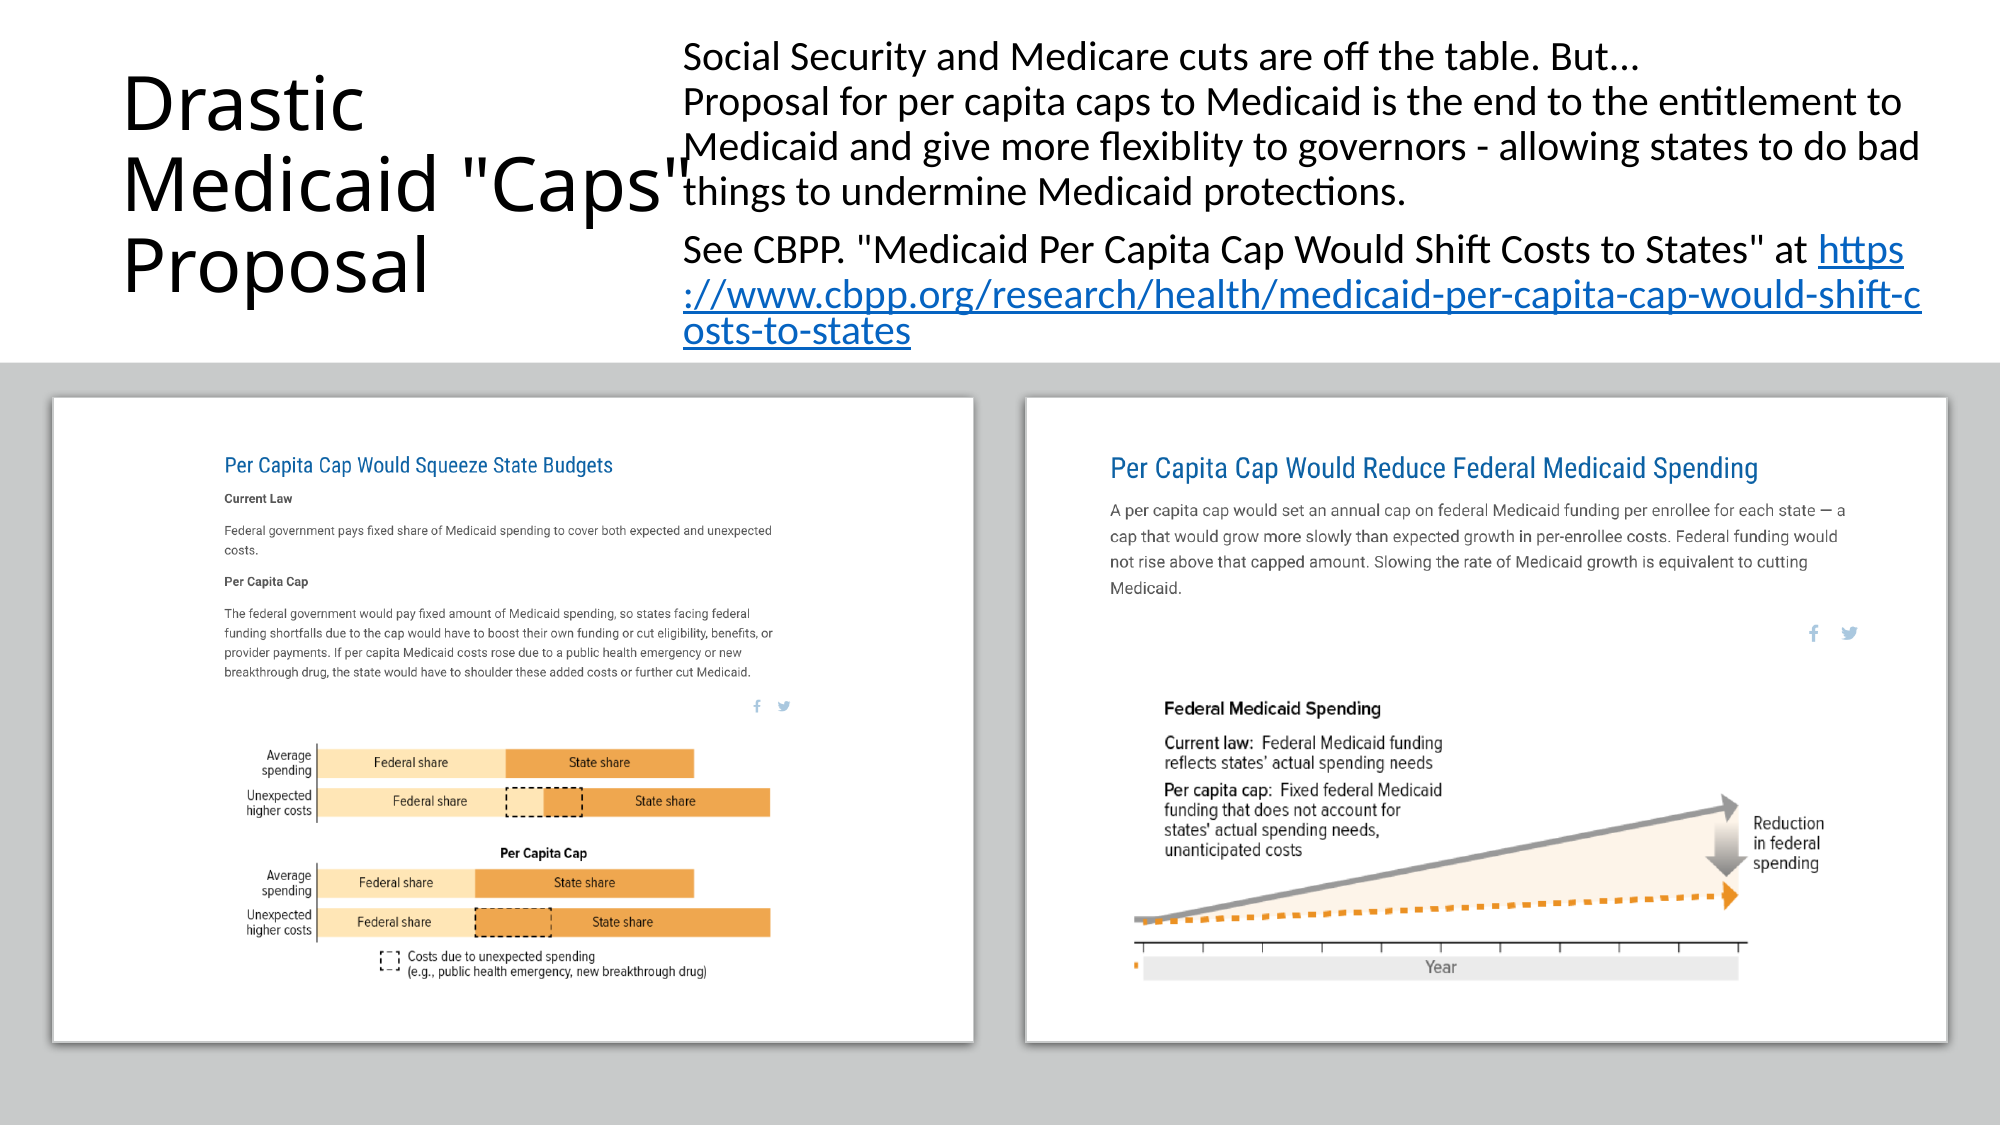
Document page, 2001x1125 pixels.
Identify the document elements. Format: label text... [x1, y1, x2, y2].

text_box [1025, 396, 1948, 1043]
picture [1099, 449, 1874, 990]
text_box [0, 362, 2000, 1125]
text_box Social Security and Medicare cuts are off the table. But... Proposal for per capita caps to Medicaid is the end to the entitlement to Medicaid and give more flexiblity to governors - allowing states to do bad things to undermine Medicaid protections. See CBPP. "Medicaid Per Capita Cap Would Shift Costs to States" at https://www.cbpp.org/research/health/medicaid-per-capita-cap-would-shift-costs-to-states NACDD signed on to letter to Congressional Leadership urging Clean Bill to Raise Debt Ceiling. [667, 205, 1958, 362]
text_box Drastic Medicaid "Caps" Proposal [106, 55, 711, 320]
text_box [52, 396, 975, 1043]
picture [191, 449, 835, 990]
